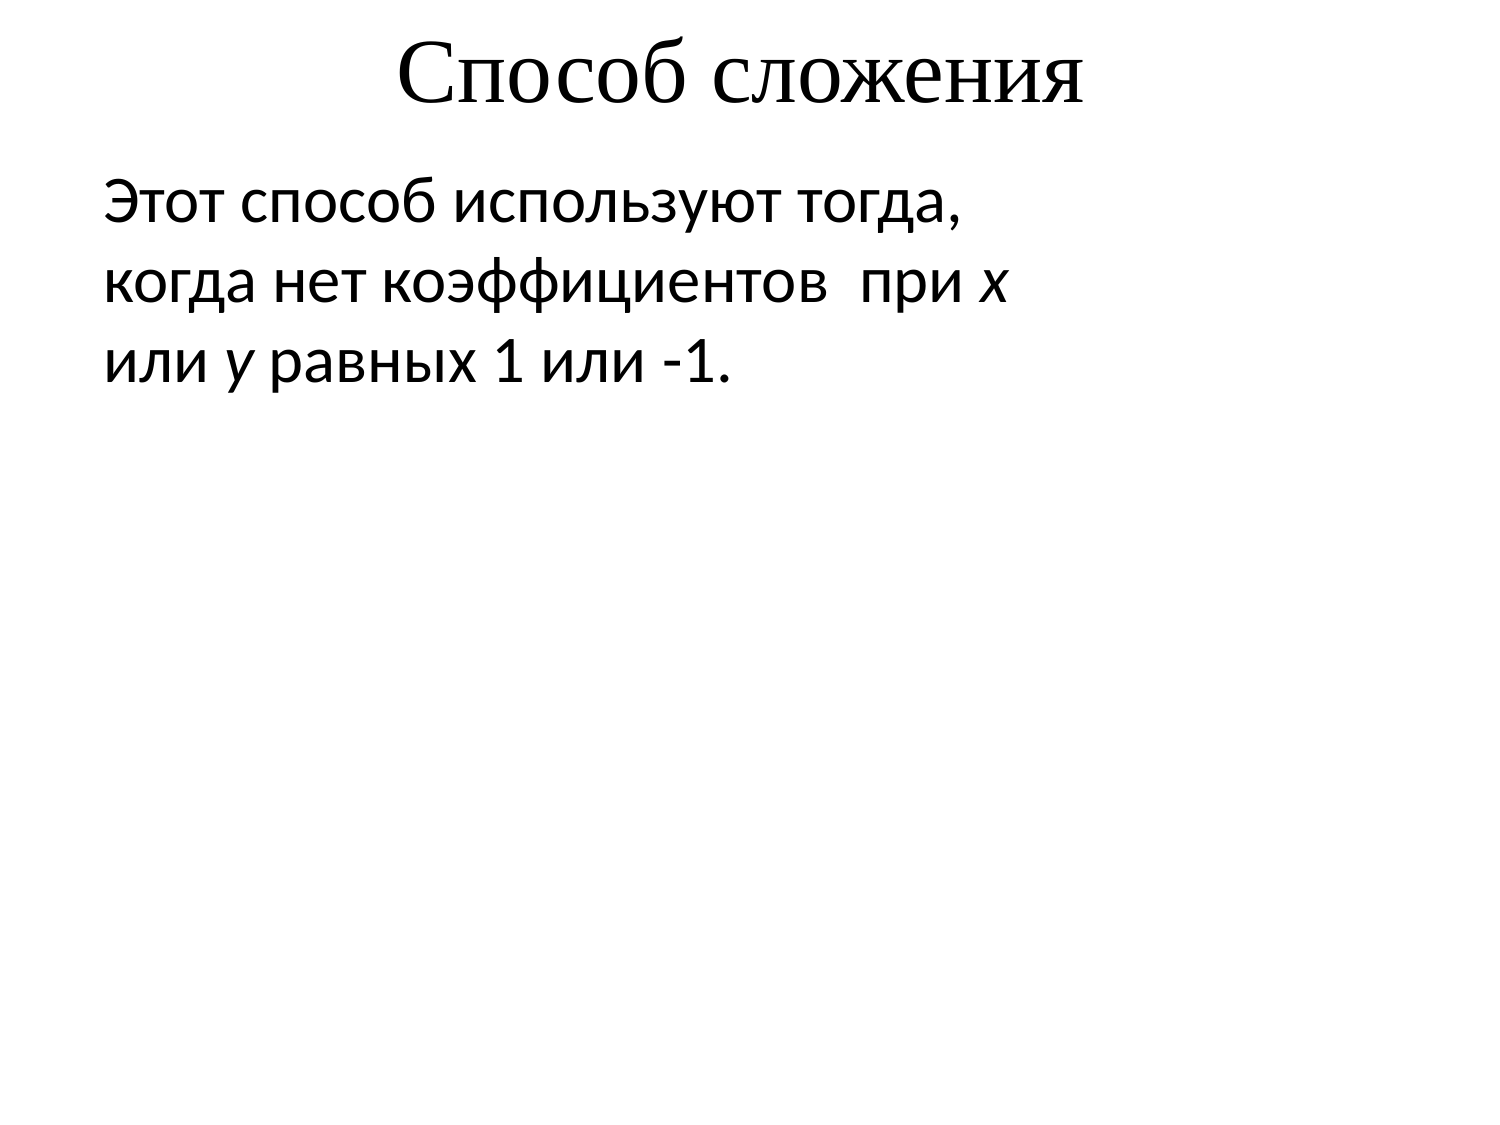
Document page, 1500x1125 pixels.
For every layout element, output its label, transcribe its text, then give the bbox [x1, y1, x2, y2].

title Способ сложения [53, 1, 1429, 184]
text_box Этот способ используют тогда, когда нет коэффициентов при x или y равных 1 или -1. [88, 148, 1069, 404]
